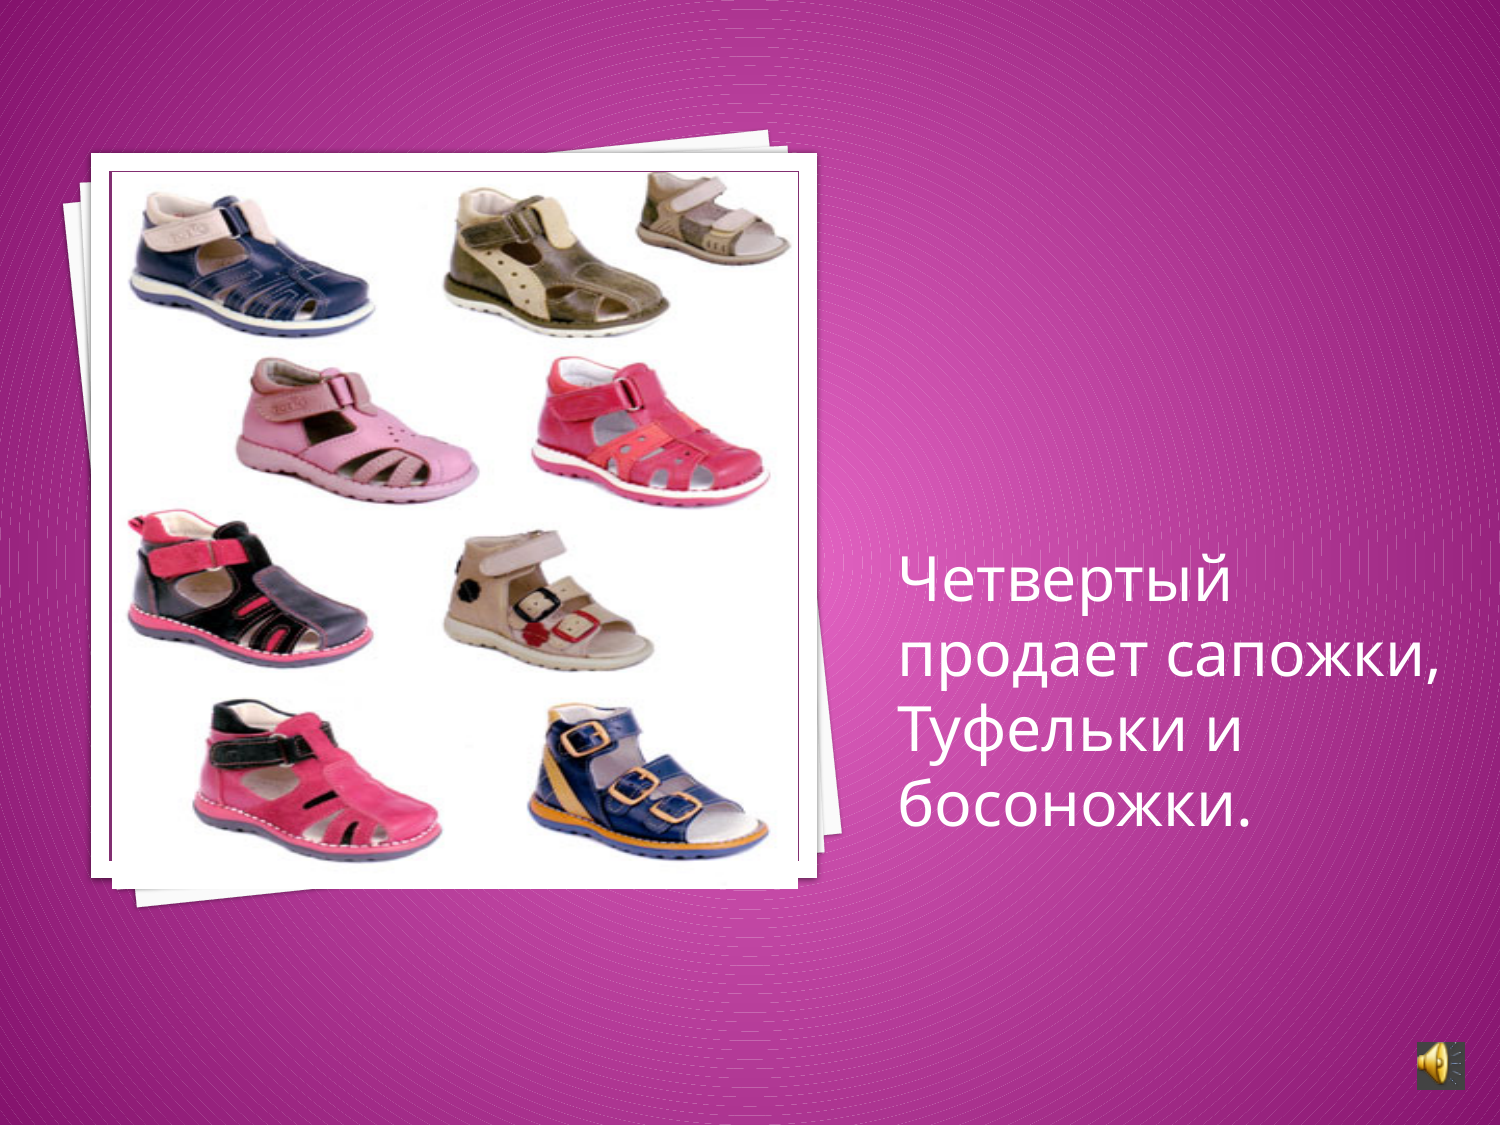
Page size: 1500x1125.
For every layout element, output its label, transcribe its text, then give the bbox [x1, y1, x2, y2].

picture [108, 170, 800, 889]
list Четвертый продает сапожки, Туфельки и босоножки. [884, 538, 1447, 854]
picture [1415, 1040, 1467, 1092]
